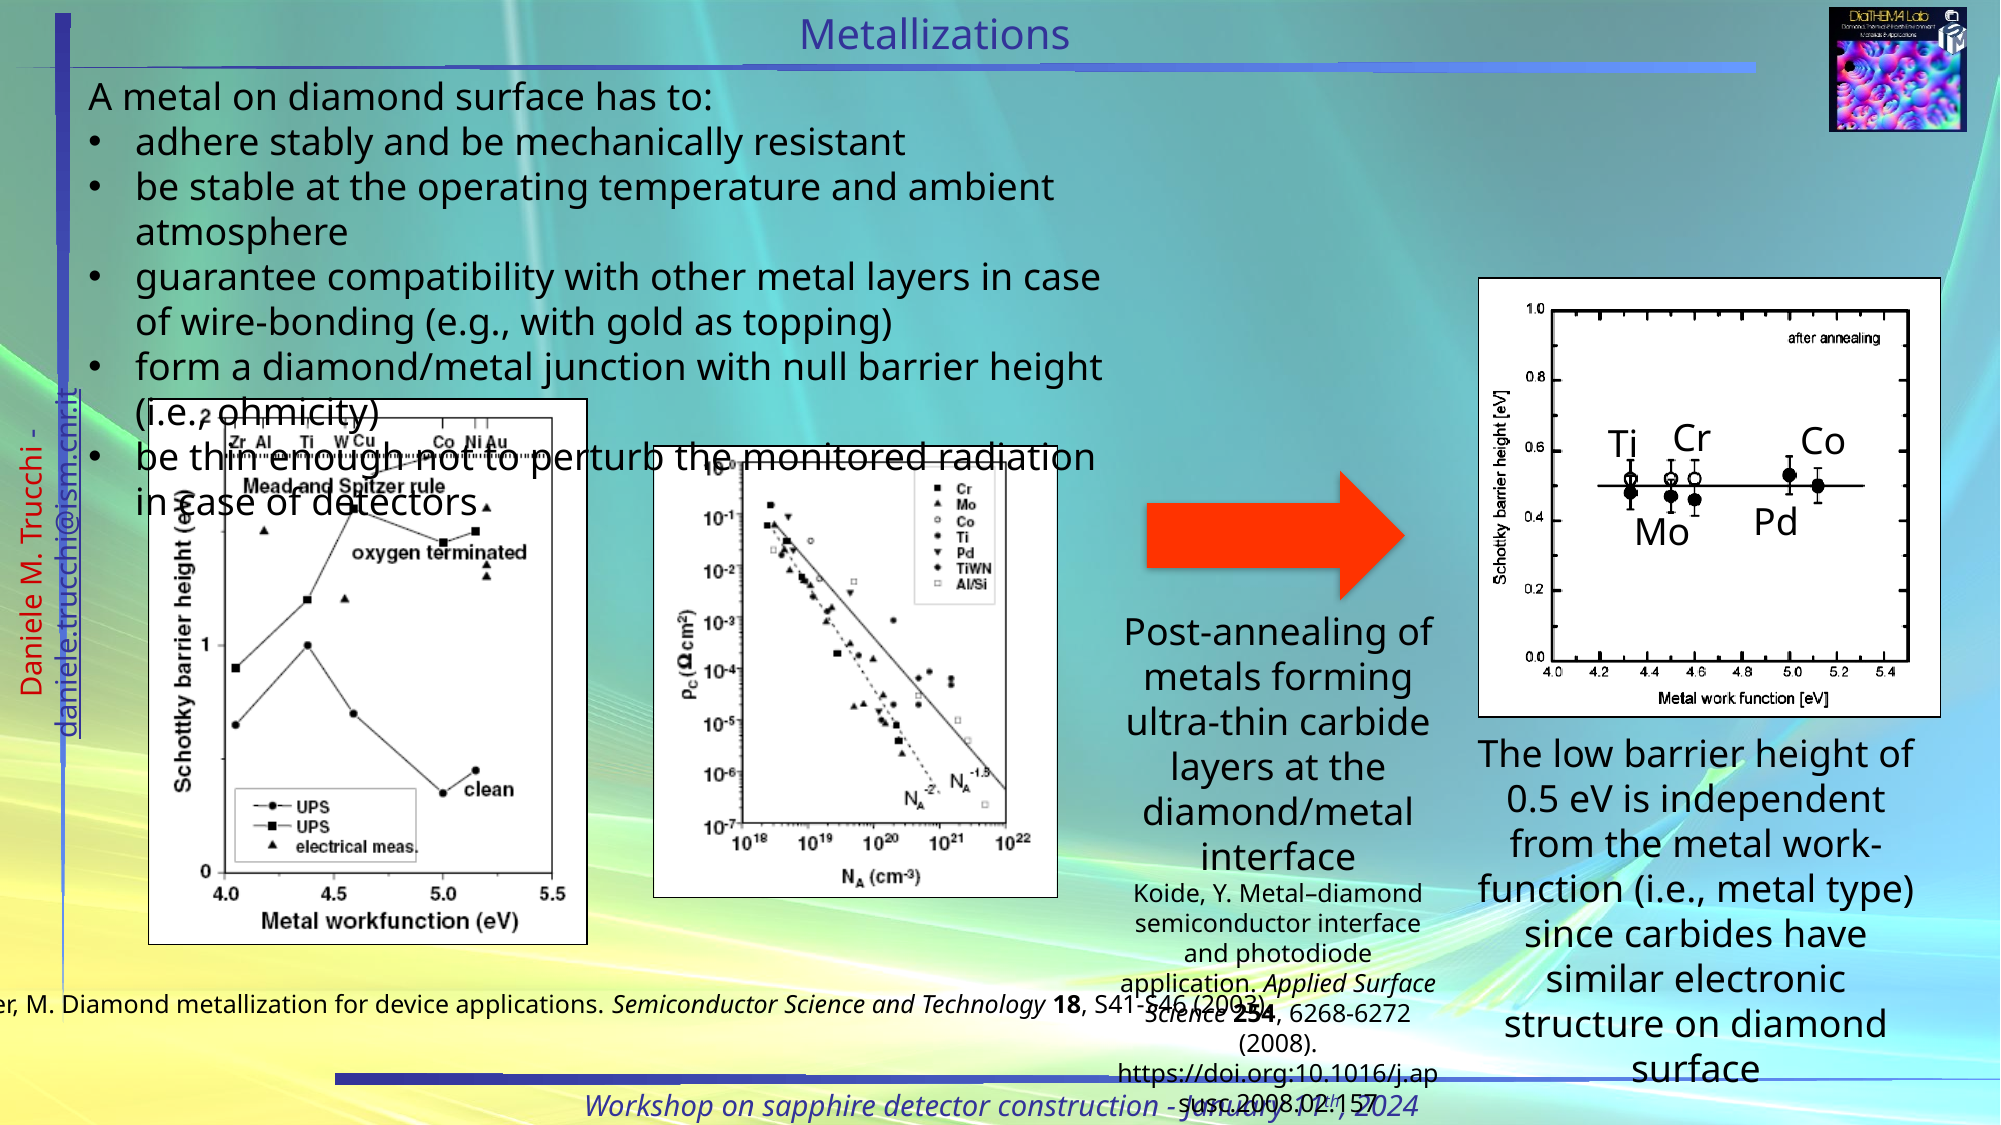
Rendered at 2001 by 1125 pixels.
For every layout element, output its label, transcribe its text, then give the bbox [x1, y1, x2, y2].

picture [1829, 7, 1967, 132]
text_box Werner, M. Diamond metallization for device applications. Semiconductor Science and Technology 18, S41-S46 (2003). [0, 981, 1097, 1026]
text_box [1146, 470, 1405, 600]
picture [654, 446, 1057, 897]
text_box The low barrier height of 0.5 eV is independent from the metal work-function (i.e., metal type) since carbides have similar electronic structure on diamond surface [1458, 722, 1934, 1097]
picture [149, 399, 587, 945]
picture [1478, 278, 1940, 717]
text_box A metal on diamond surface has to: adhere stably and be mechanically resistant be stable at the operating temperature and ambient atmosphere guarantee compatibility with other metal layers in case of wire-bonding (e.g., with gold as topping) form a diamond/metal junction with null barrier height (i.e., ohmicity) be thin enough not to perturb the monitored radiation in case of detectors [73, 65, 1147, 531]
text_box Metallizations [784, 0, 1086, 65]
text_box Post-annealing of metals forming ultra-thin carbide layers at the diamond/metal interface Koide, Y. Metal–diamond semiconductor interface and photodiode application. Applied Surface Science 254, 6268-6272 (2008). https://doi.org:10.1016/j.apsusc.2008.02.157 [1097, 600, 1459, 1125]
